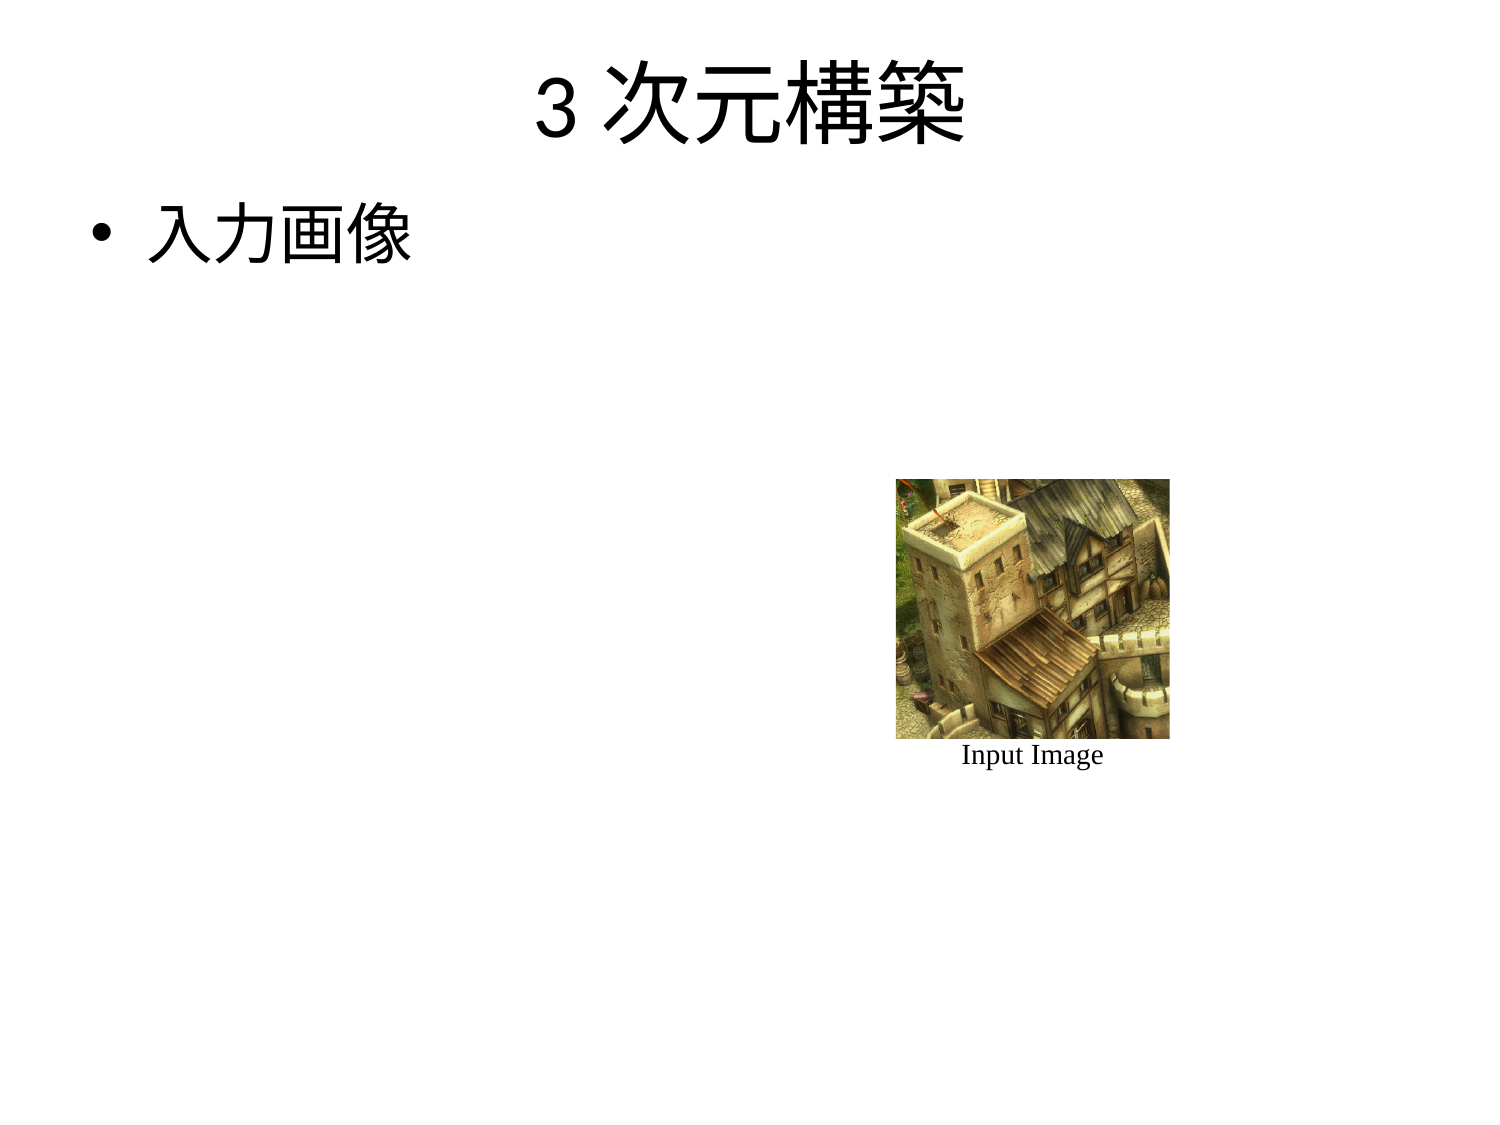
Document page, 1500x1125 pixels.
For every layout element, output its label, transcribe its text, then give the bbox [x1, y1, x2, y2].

list 入力画像 [75, 183, 1425, 927]
title 3次元構築 [75, 7, 1425, 183]
picture [895, 479, 1170, 739]
text_box Input Image [895, 746, 1170, 778]
